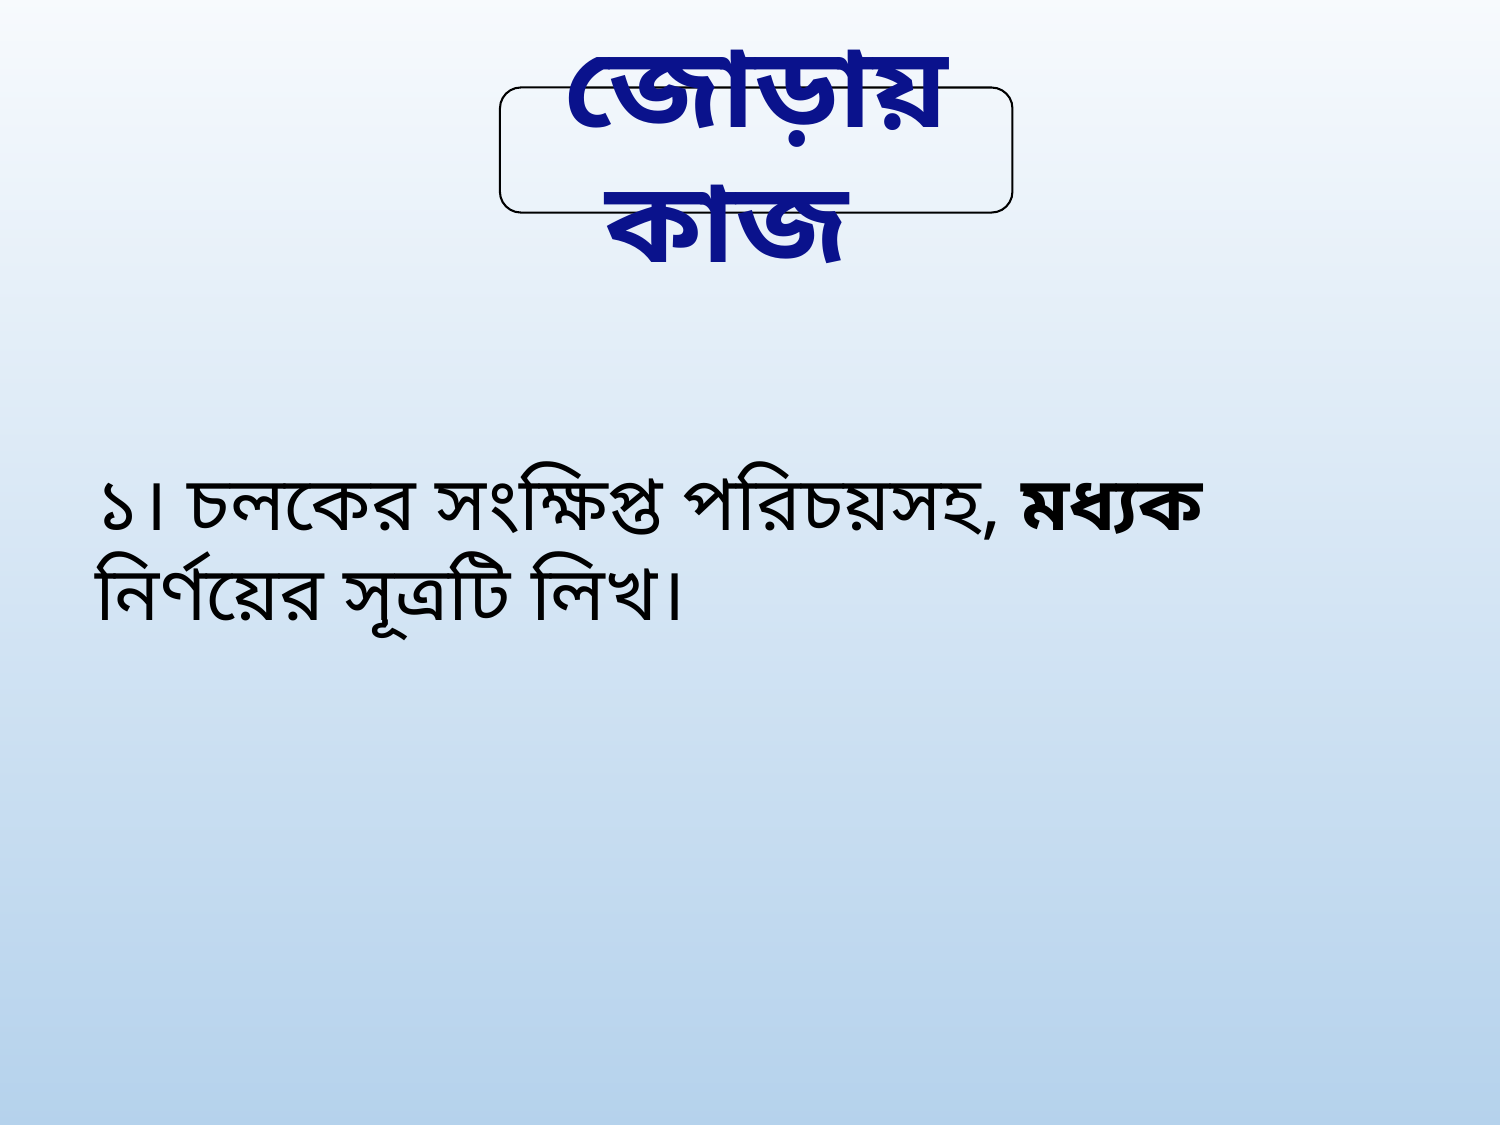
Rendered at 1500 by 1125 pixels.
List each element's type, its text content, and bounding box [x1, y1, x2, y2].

text_box ১। চলকের সংক্ষিপ্ত পরিচয়সহ, মধ্যক নির্ণয়ের সূত্রটি লিখ। [80, 447, 1443, 643]
text_box জোড়ায় কাজ [498, 86, 1014, 214]
